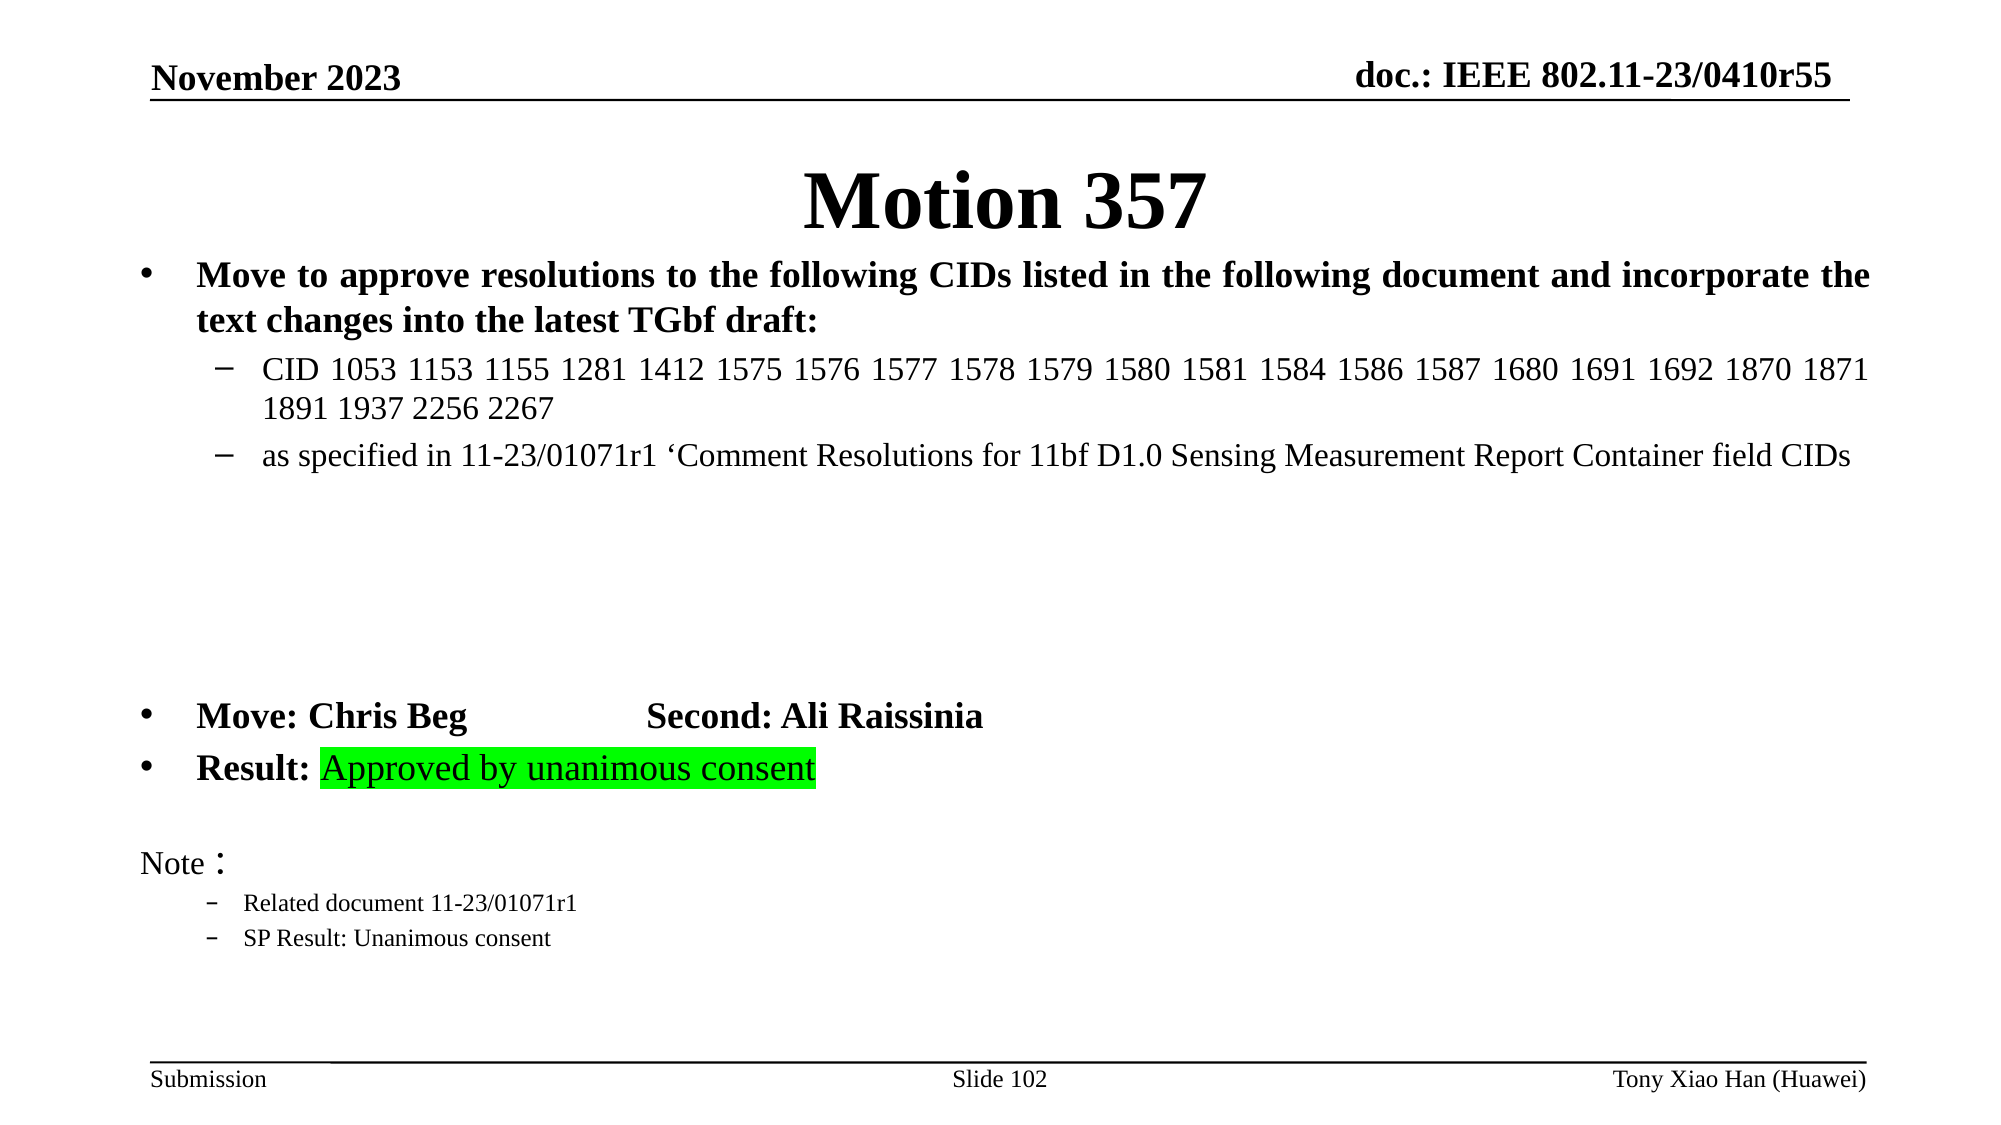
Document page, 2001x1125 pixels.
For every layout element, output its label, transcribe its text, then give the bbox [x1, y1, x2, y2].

text_box Move to approve resolutions to the following CIDs listed in the following document and incorporate the text changes into the latest TGbf draft: CID 1053 1153 1155 1281 1412 1575 1576 1577 1578 1579 1580 1581 1584 1586 1587 1680 1691 1692 1870 1871 1891 1937 2256 2267 as specified in 11-23/01071r1 ‘Comment Resolutions for 11bf D1.0 Sensing Measurement Report Container field CIDs Move: Chris Beg Second: Ali Raissinia Result: Approved by unanimous consent Note： Related document 11-23/01071r1 SP Result: Unanimous consent [125, 212, 1888, 900]
text_box Motion 357 [368, 137, 1644, 212]
